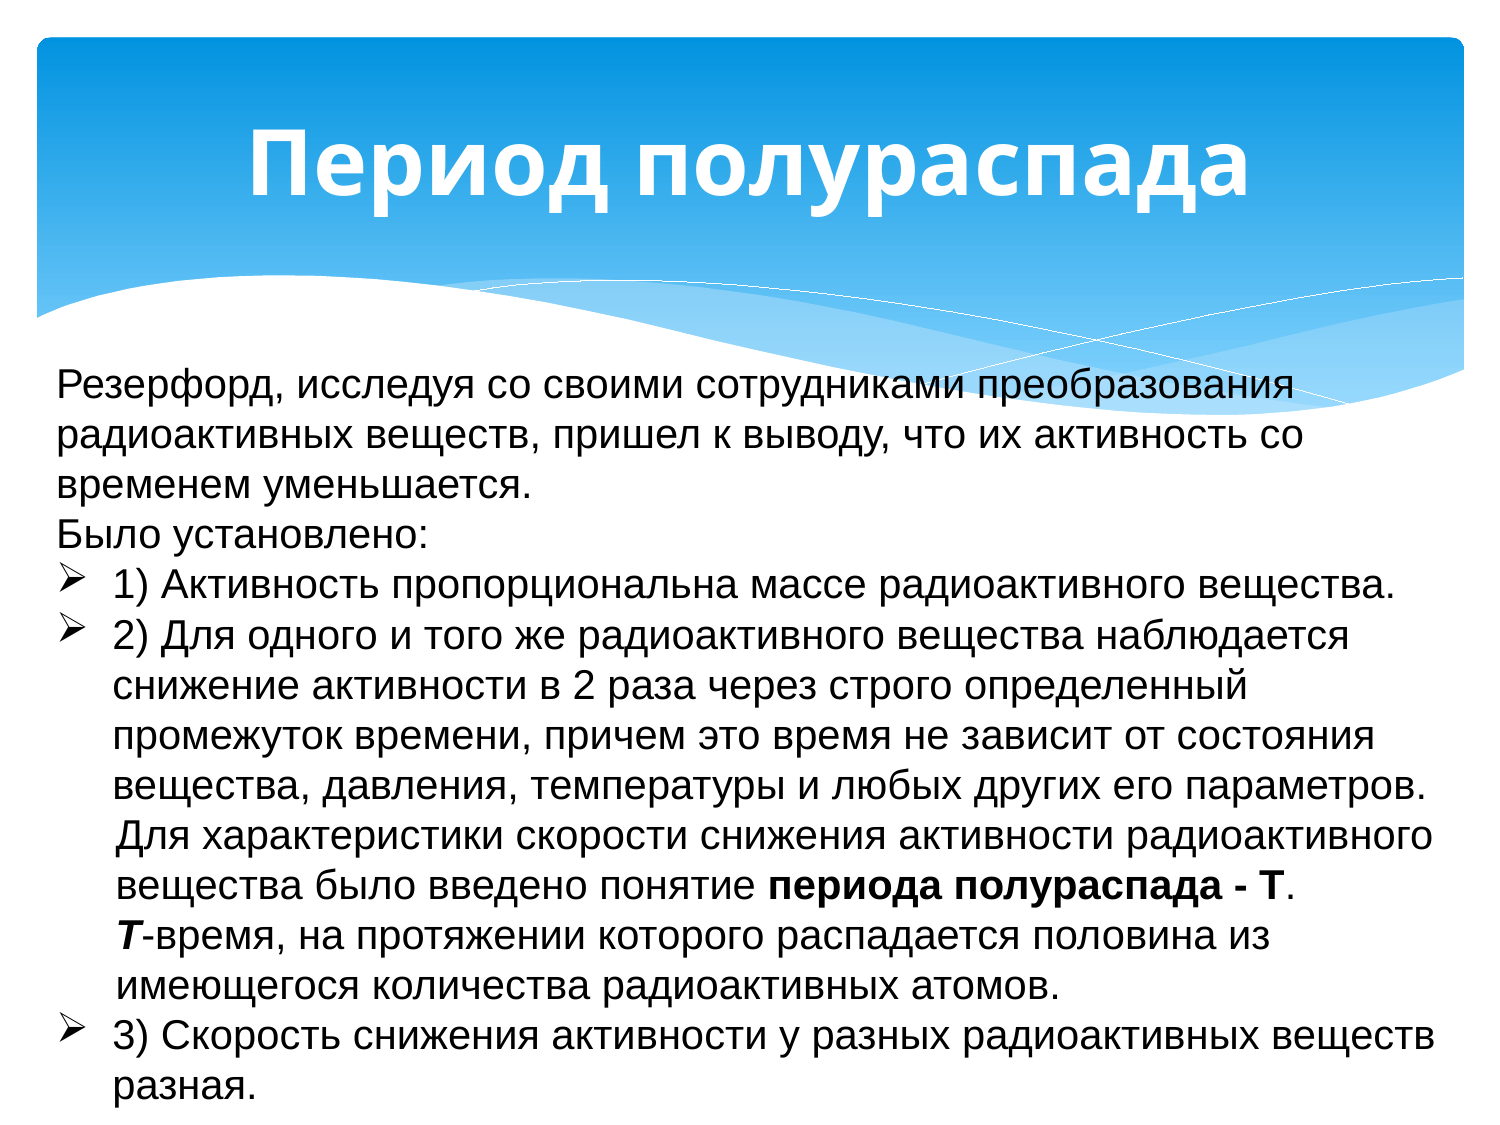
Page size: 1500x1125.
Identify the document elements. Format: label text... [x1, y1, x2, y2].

title Период полураспада [75, 55, 1425, 261]
text_box Резерфорд, исследуя со своими сотрудниками преобразования радиоактивных веществ, пришел к выводу, что их активность со временем уменьшается. Было установлено: 1) Активность пропорциональна массе радиоактивного вещества. 2) Для одного и того же радиоактивного вещества наблюдается снижение активности в 2 раза через строго определенный промежуток времени, причем это время не зависит от состояния вещества, давления, температуры и любых других его параметров. Для характеристики скорости снижения активности радиоактивного вещества было введено понятие периода полураспада - Т. Т-время, на протяжении которого распадается половина из имеющегося количества радиоактивных атомов. 3) Скорость снижения активности у разных радиоактивных веществ разная. [41, 349, 1459, 1115]
